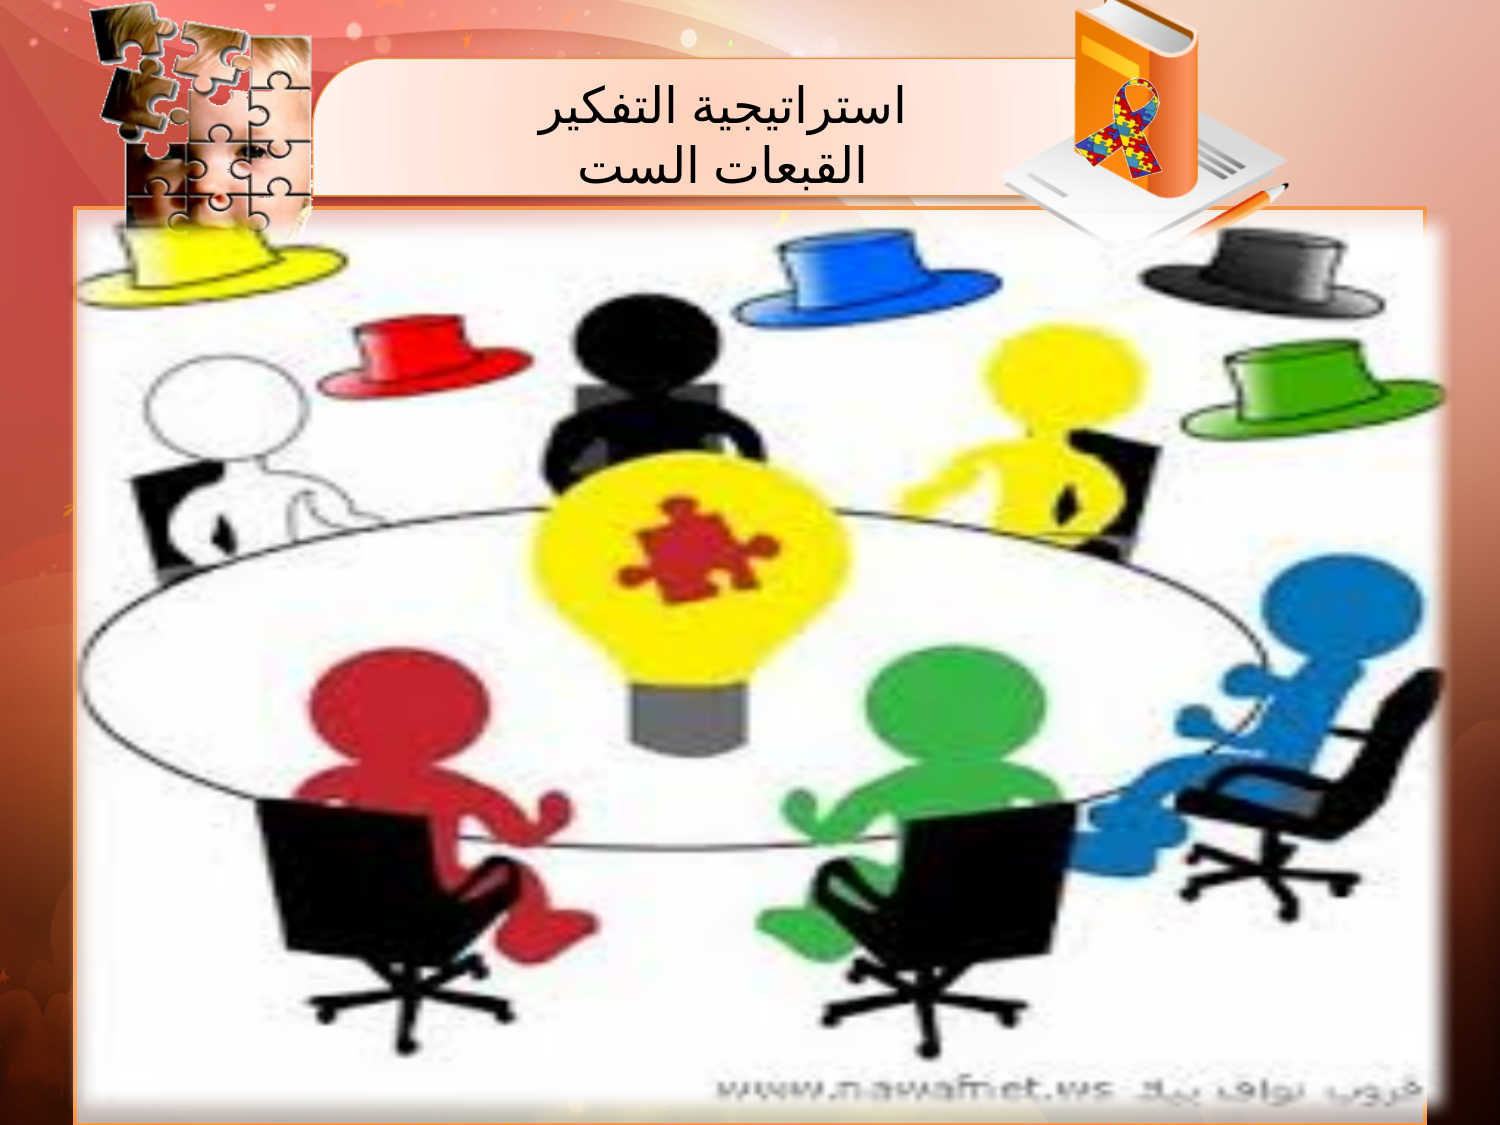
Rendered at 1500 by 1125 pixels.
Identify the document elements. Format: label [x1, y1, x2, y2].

text_box [313, 0, 1326, 206]
picture [0, 0, 1500, 1125]
